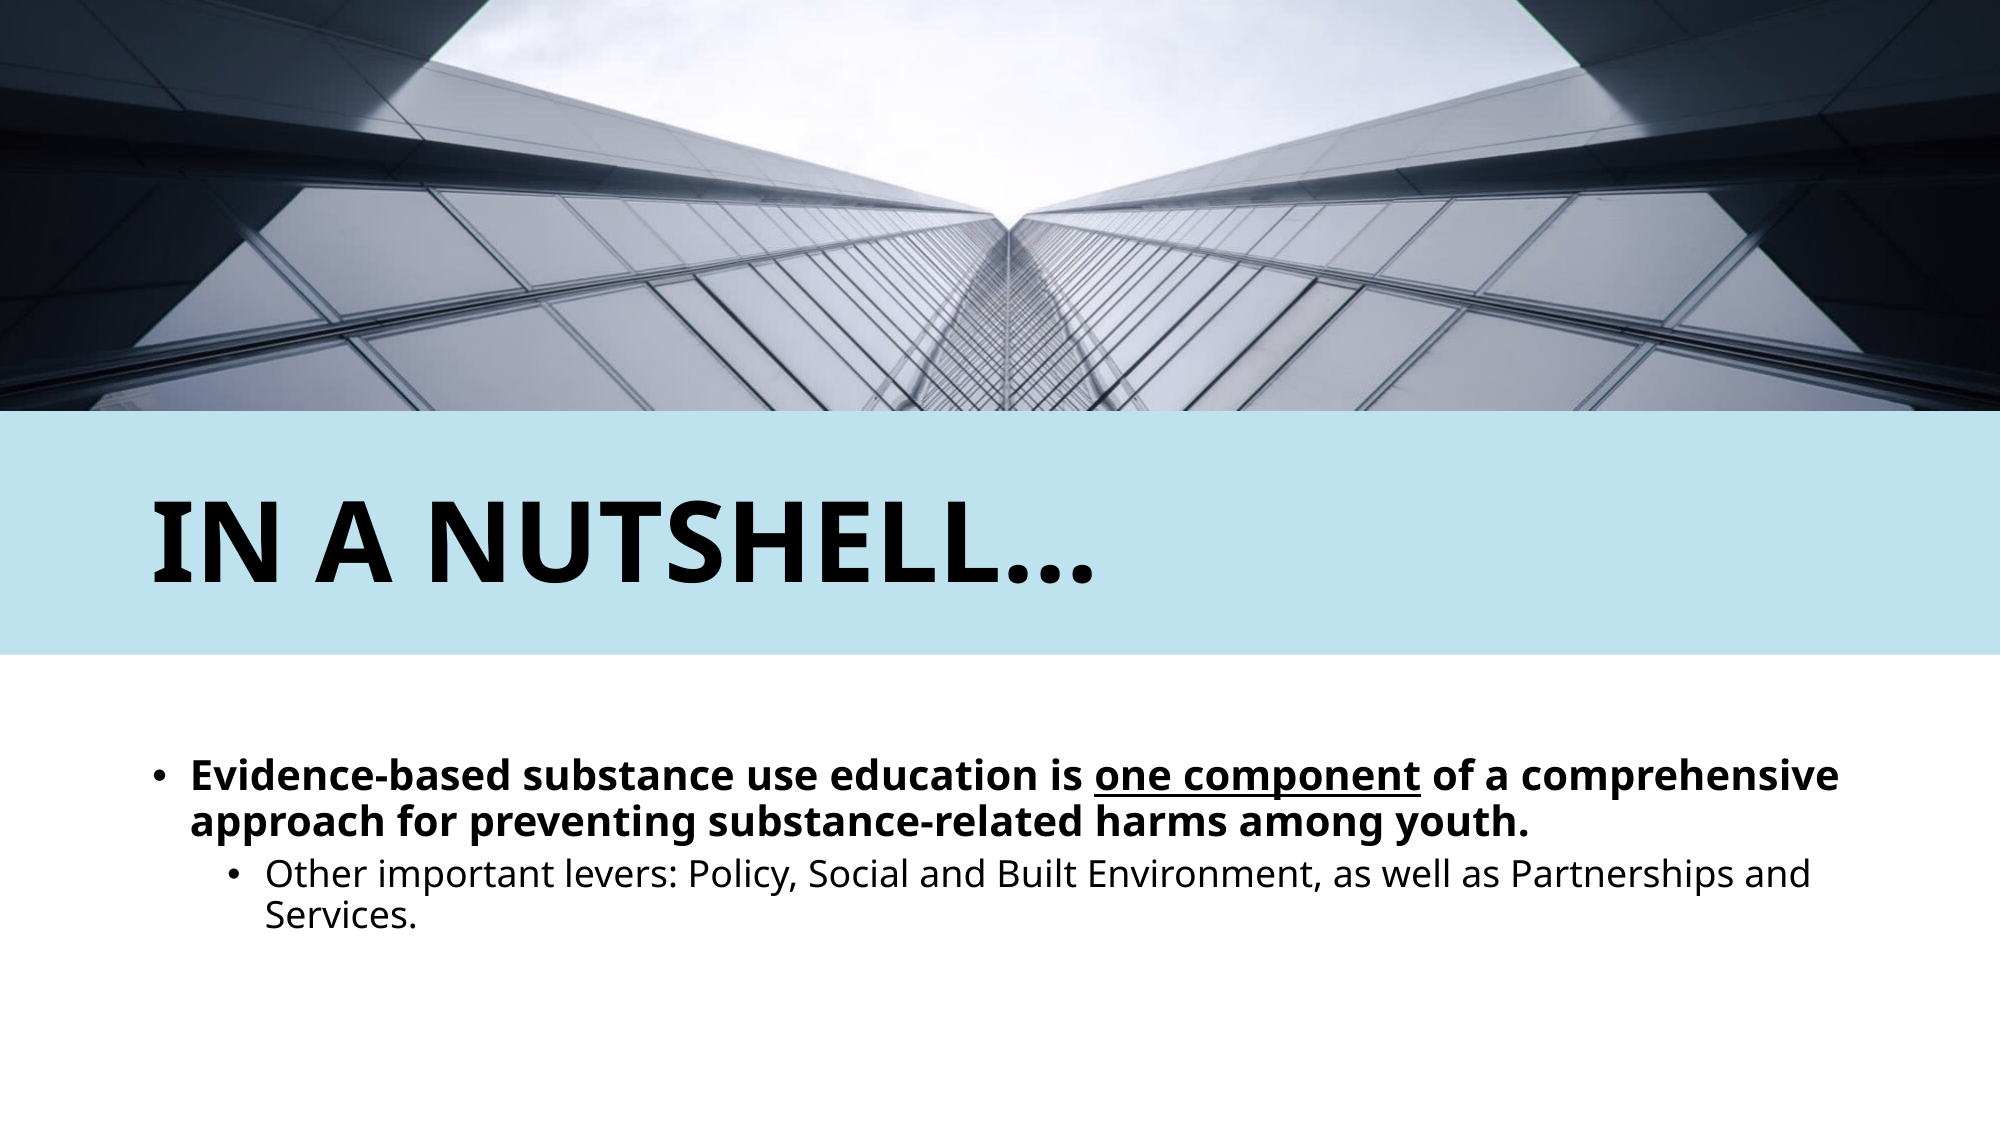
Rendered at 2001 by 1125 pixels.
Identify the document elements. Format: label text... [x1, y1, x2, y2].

picture [0, 0, 2000, 411]
list Evidence-based substance use education is one component of a comprehensive approach for preventing substance-related harms among youth. Other important levers: Policy, Social and Built Environment, as well as Partnerships and Services. [137, 747, 1863, 965]
text_box [0, 411, 2000, 656]
title IN A NUTSHELL… [136, 437, 1862, 655]
